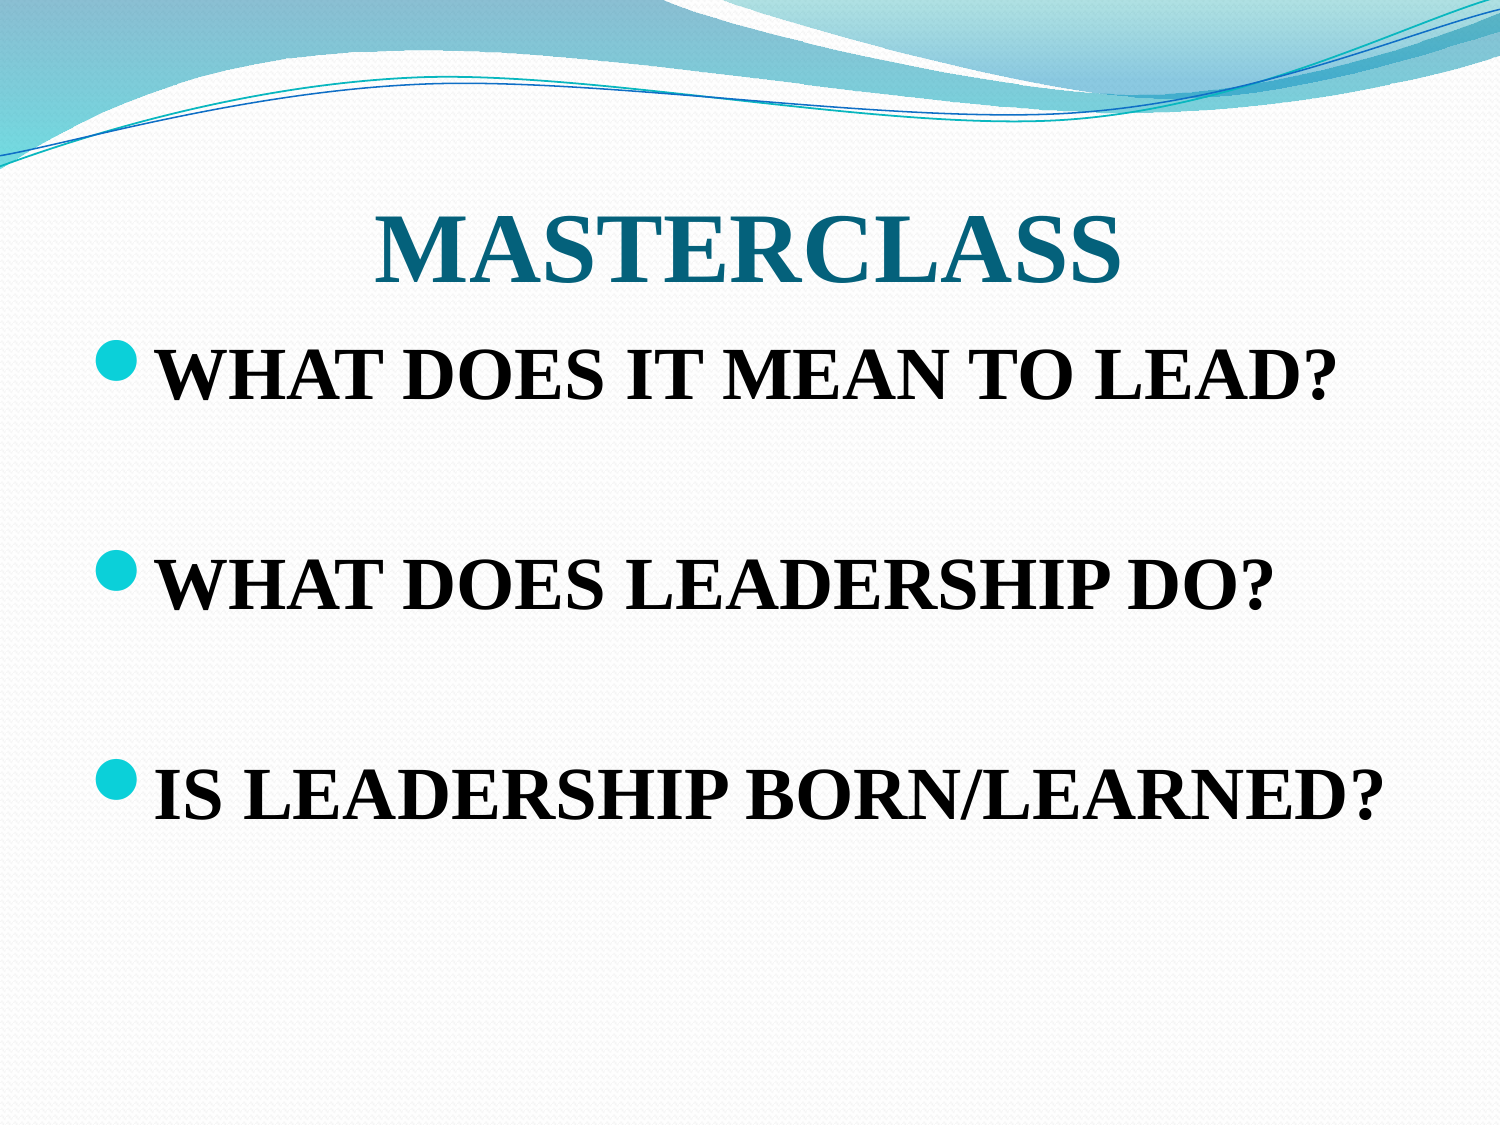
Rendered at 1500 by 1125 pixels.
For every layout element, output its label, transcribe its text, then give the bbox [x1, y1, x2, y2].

title MASTERCLASS [75, 115, 1425, 303]
list WHAT DOES IT MEAN TO LEAD? WHAT DOES LEADERSHIP DO? IS LEADERSHIP BORN/LEARNED? [75, 317, 1425, 1038]
